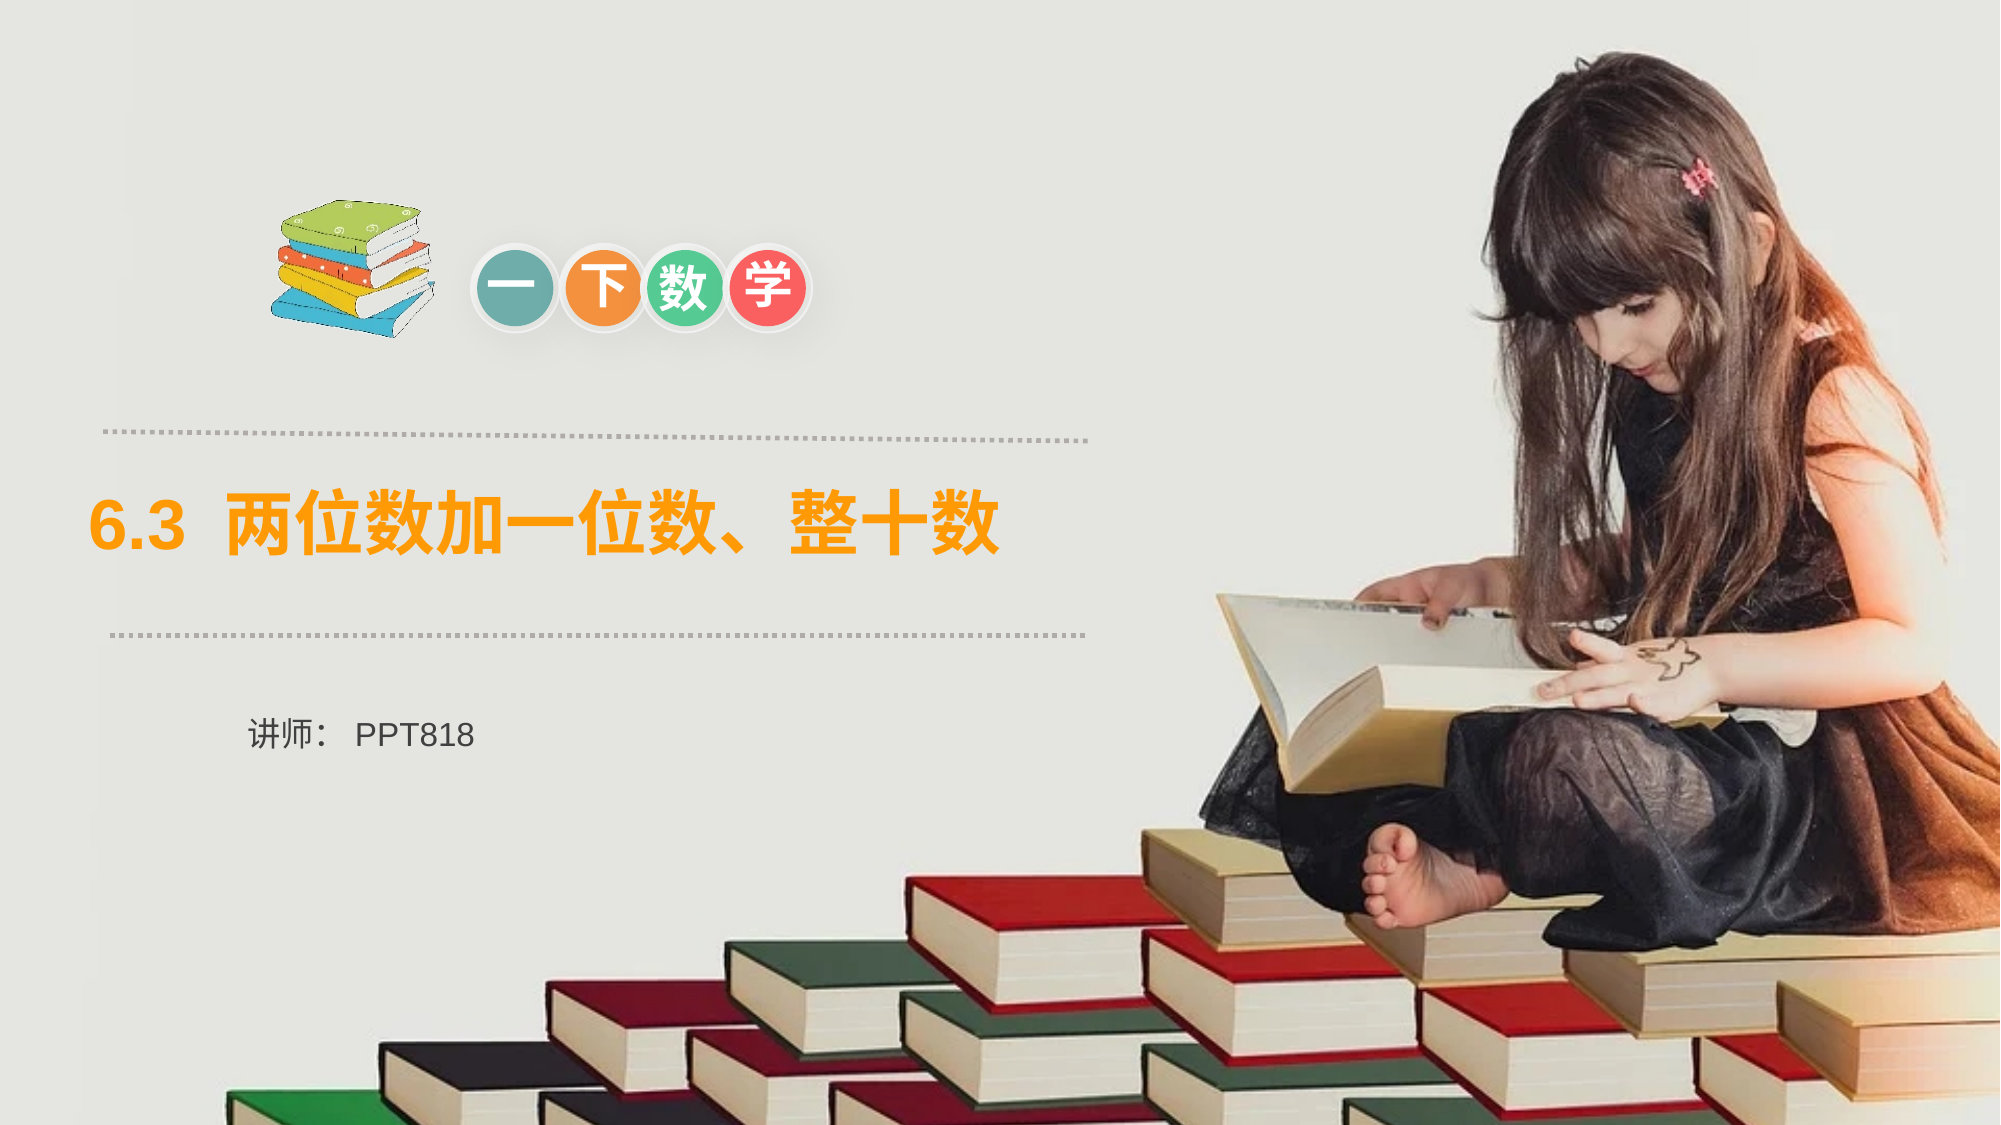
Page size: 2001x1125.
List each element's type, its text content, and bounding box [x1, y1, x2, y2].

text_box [470, 243, 559, 333]
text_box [723, 243, 812, 333]
text_box 一 [466, 243, 470, 333]
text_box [559, 243, 640, 333]
text_box 数 [638, 333, 728, 337]
picture [0, 0, 2000, 1125]
text_box 6.3 两位数加一位数、整十数 [73, 481, 1090, 604]
text_box 讲师：PPT818 [232, 706, 643, 761]
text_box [640, 243, 723, 333]
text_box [103, 431, 1090, 442]
